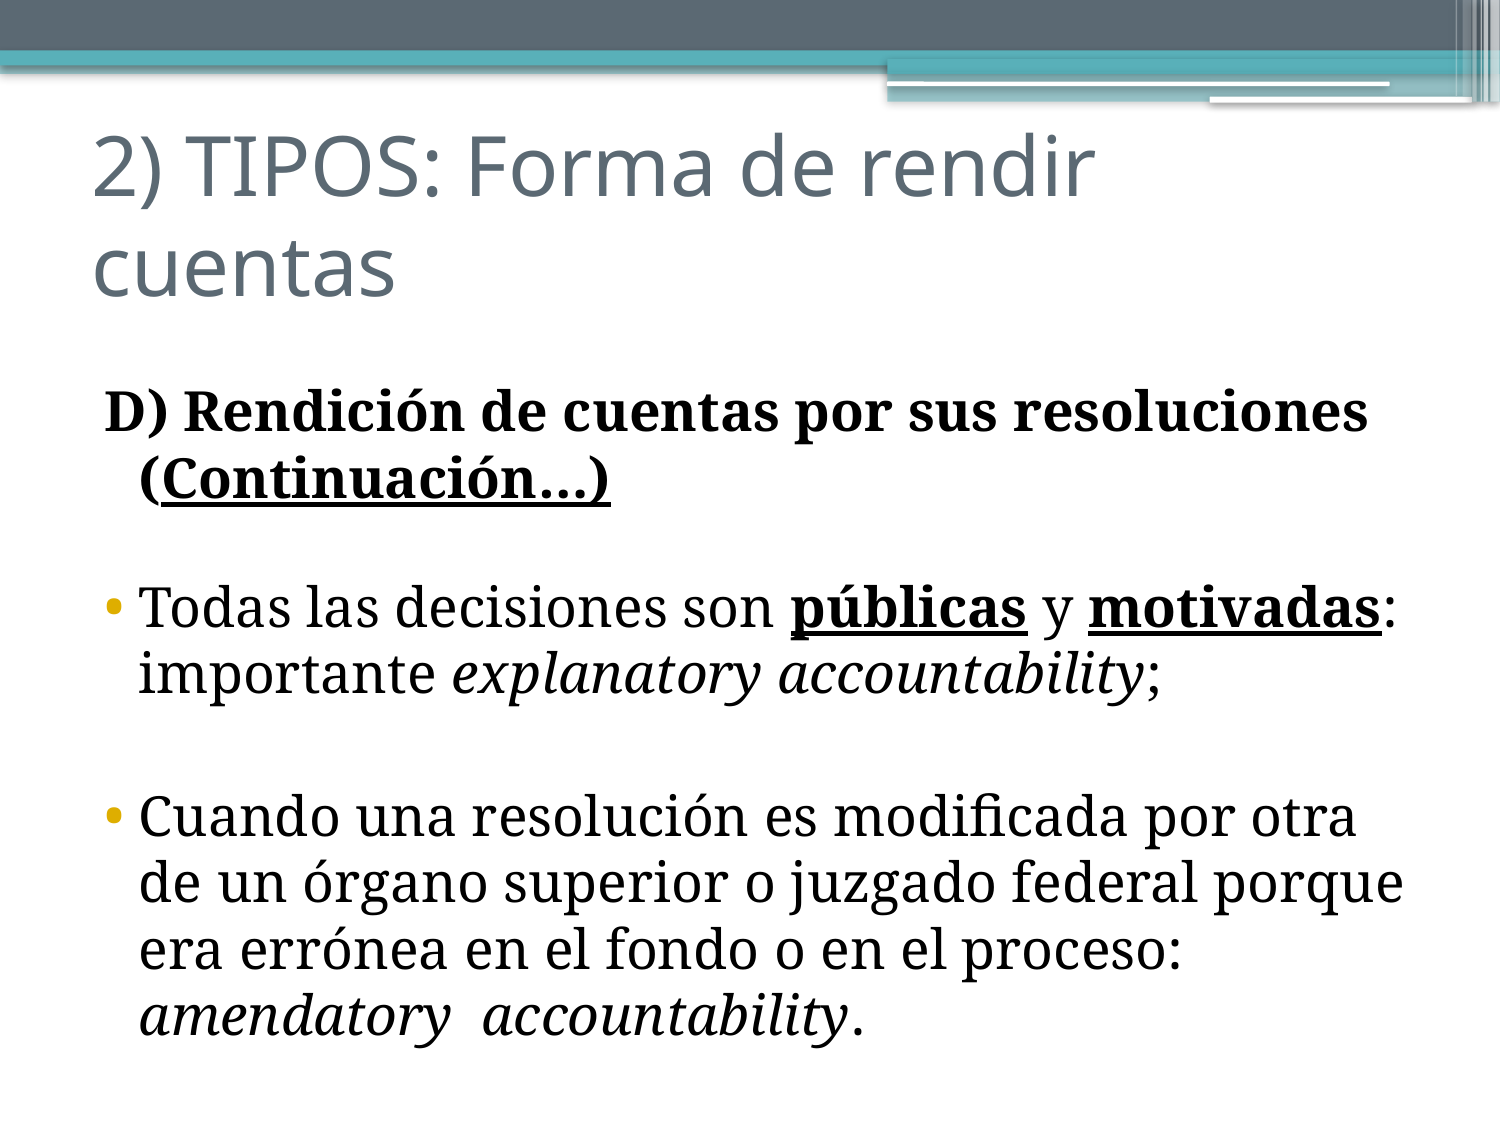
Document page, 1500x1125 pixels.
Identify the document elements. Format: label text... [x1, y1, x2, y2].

title 2) TIPOS: Forma de rendir cuentas [76, 125, 1427, 301]
list D) Rendición de cuentas por sus resoluciones (Continuación…) Todas las decisiones son públicas y motivadas: importante explanatory accountability; Cuando una resolución es modificada por otra de un órgano superior o juzgado federal porque era errónea en el fondo o en el proceso: amendatory accountability. [75, 368, 1425, 1106]
